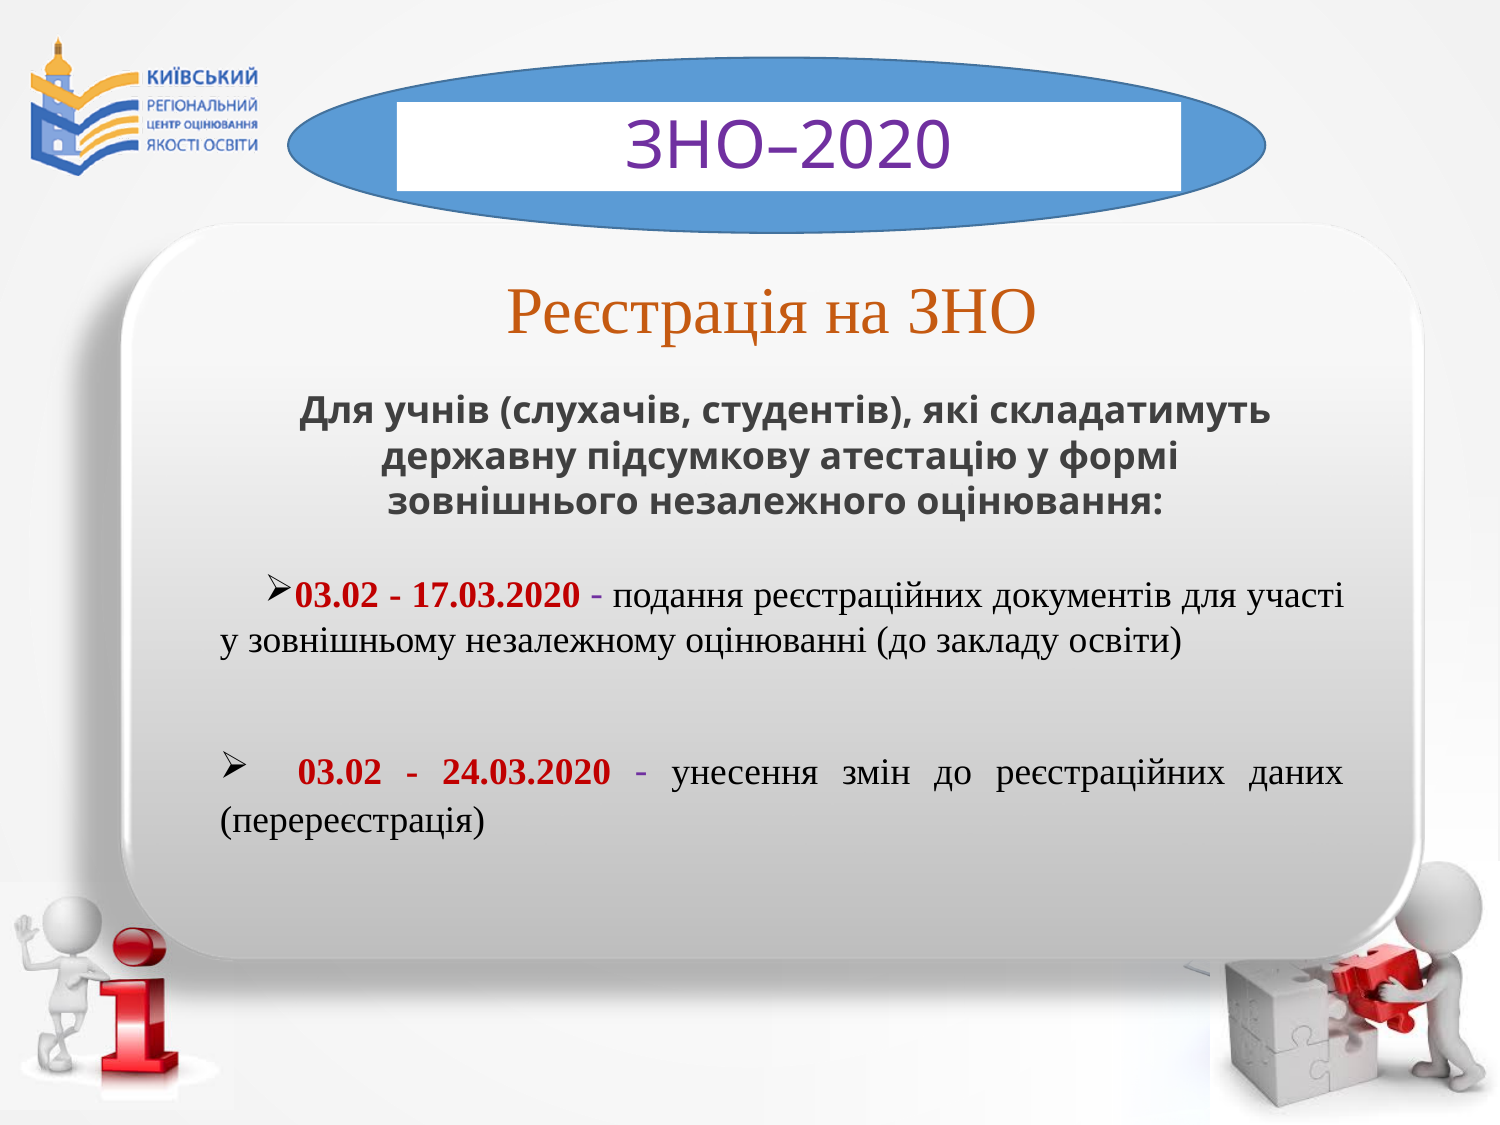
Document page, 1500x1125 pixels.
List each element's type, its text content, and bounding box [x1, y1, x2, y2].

picture [0, 220, 1500, 1125]
text_box [287, 56, 1267, 220]
picture [20, 28, 265, 176]
title ЗНО–2020 [396, 101, 1182, 192]
